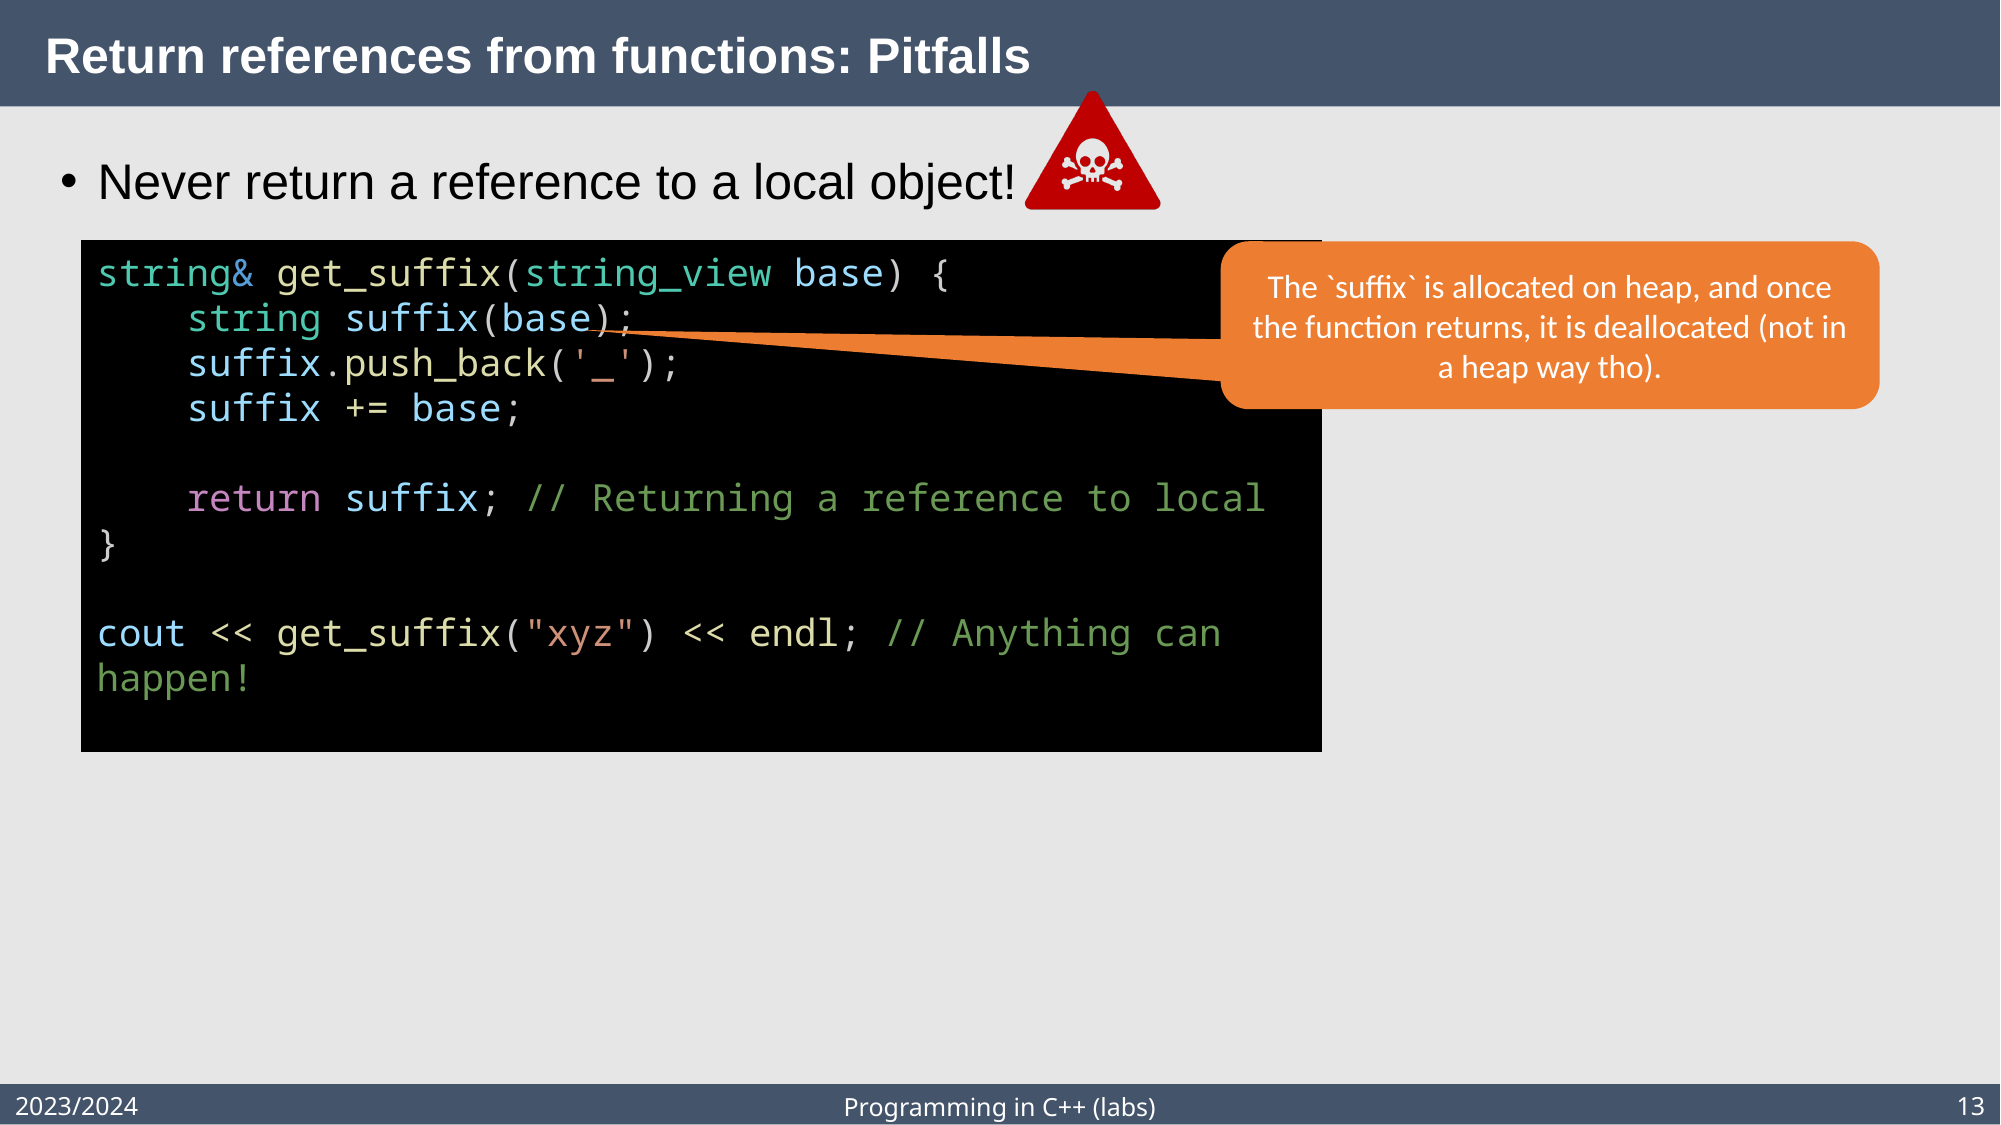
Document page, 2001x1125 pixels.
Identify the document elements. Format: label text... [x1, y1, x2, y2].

text_box The `suffix` is allocated on heap, and once the function returns, it is deallocated (not in a heap way tho). [582, 240, 1881, 410]
text_box 2023/2024 [0, 1082, 450, 1124]
picture [1017, 75, 1168, 226]
title Return references from functions: Pitfalls [0, 0, 2000, 107]
list Never return a reference to a local object! [45, 148, 1940, 1041]
text_box Programming in C++ (labs) [662, 1084, 1338, 1125]
text_box 13 [1550, 1082, 2000, 1124]
text_box string& get_suffix(string_view base) { string suffix(base); suffix.push_back('_'); suffix += base; return suffix; // Returning a reference to local } cout << get_suffix("xyz") << endl; // Anything can happen! [81, 241, 1322, 752]
